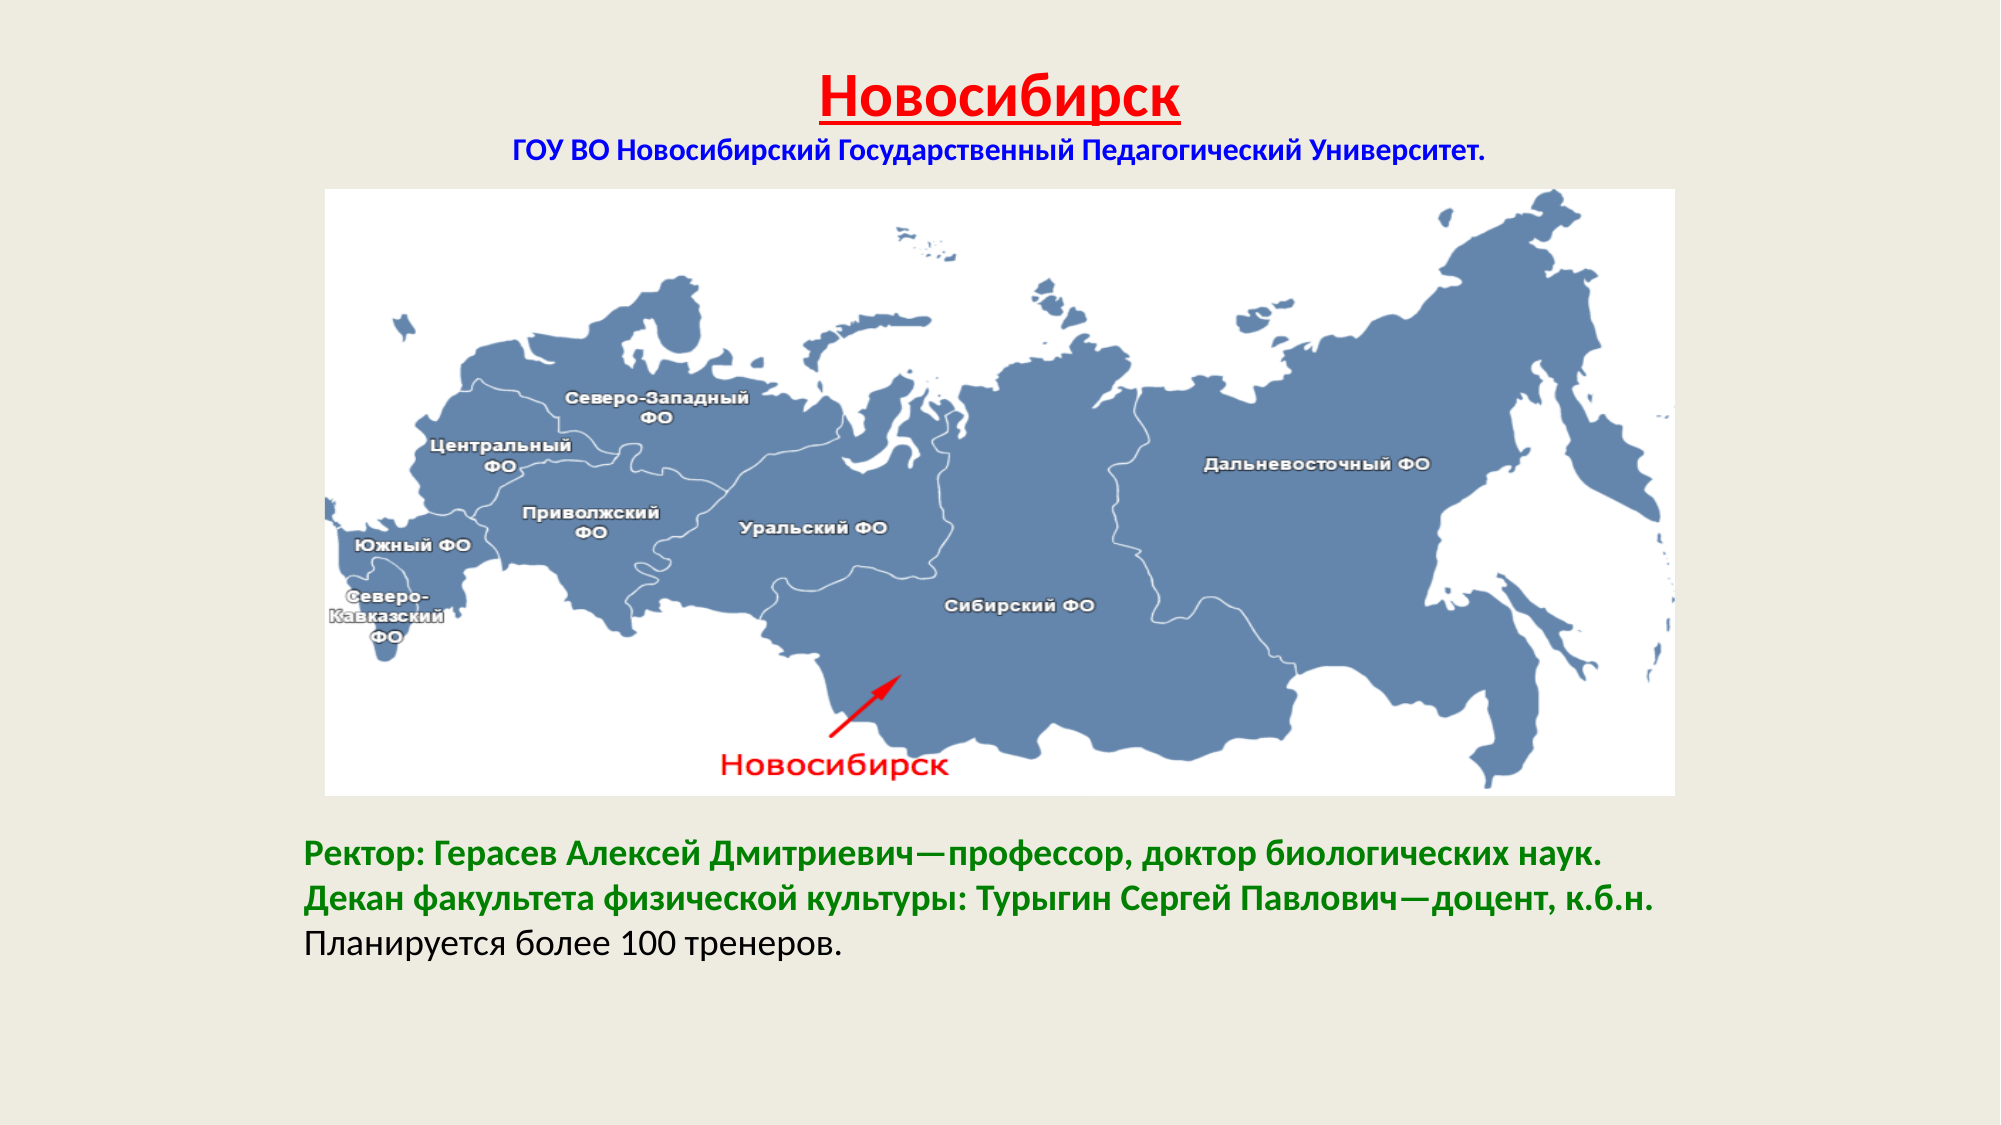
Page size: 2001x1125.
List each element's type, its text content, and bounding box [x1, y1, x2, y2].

title Новосибирск ГОУ ВО Новосибирский Государственный Педагогический Университет. [324, 45, 1675, 175]
text_box Ректор: Герасев Алексей Дмитриевич—профессор, доктор биологических наук. Декан факультета физической культуры: Турыгин Сергей Павлович—доцент, к.б.н. Планируется более 100 тренеров. [288, 820, 1675, 971]
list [324, 189, 1676, 796]
